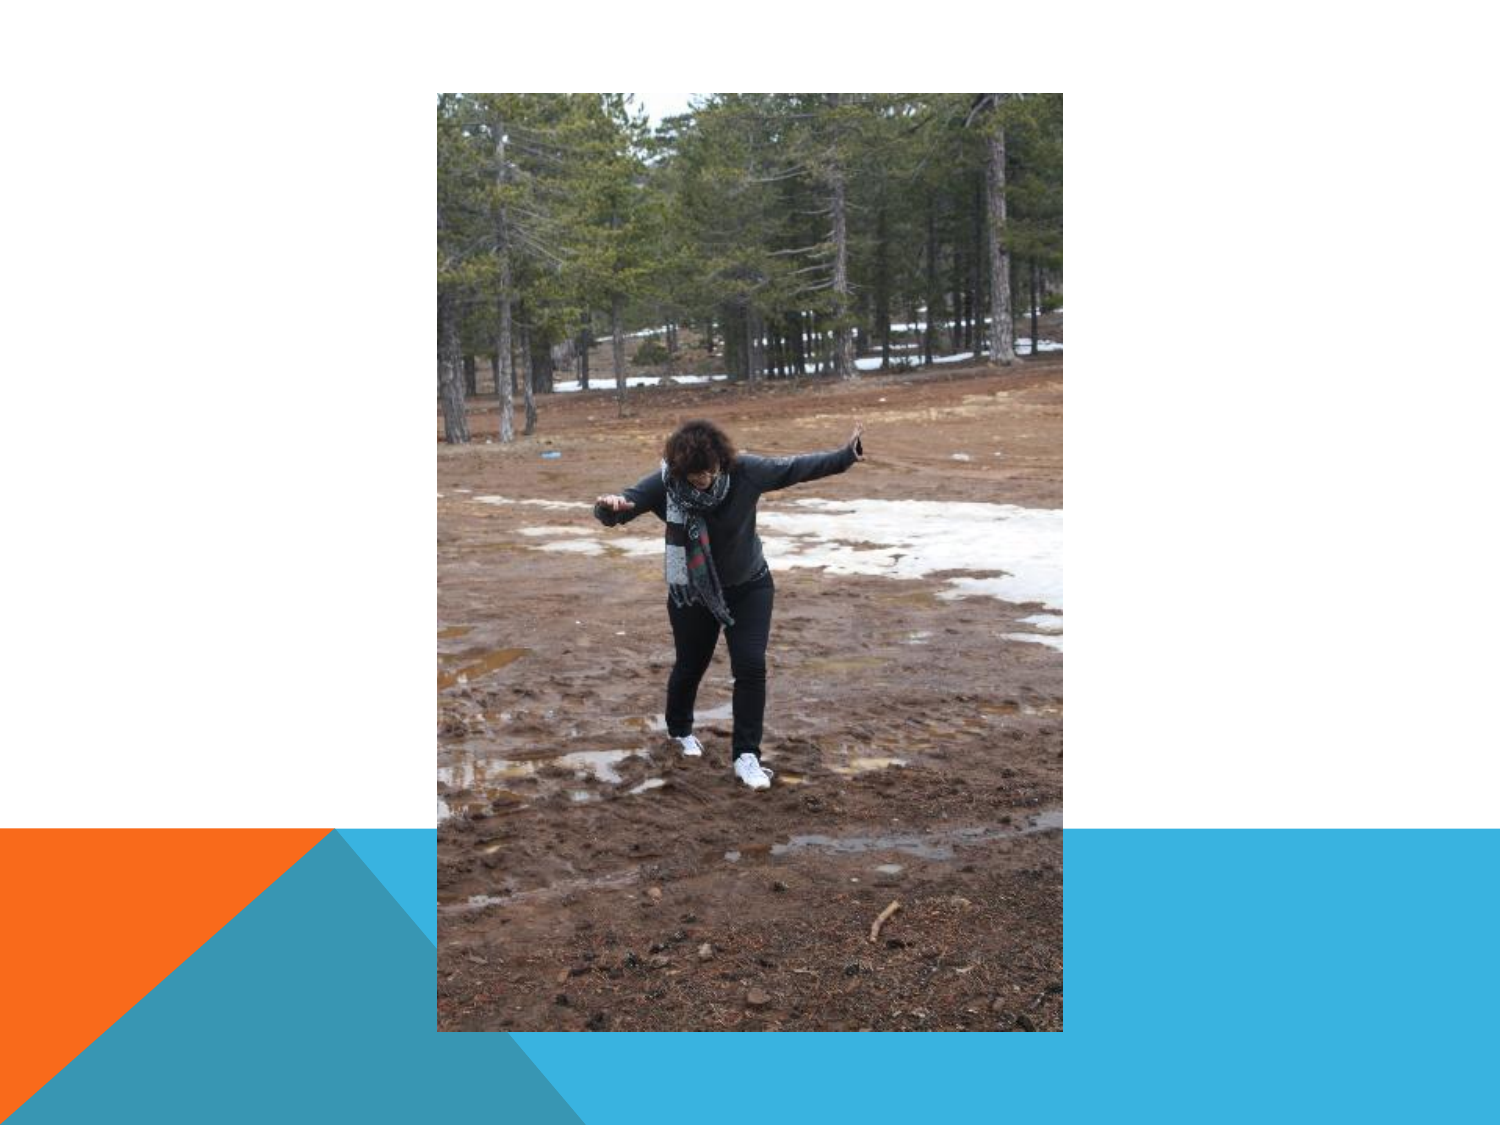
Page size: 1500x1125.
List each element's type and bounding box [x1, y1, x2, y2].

picture [437, 93, 1063, 1032]
